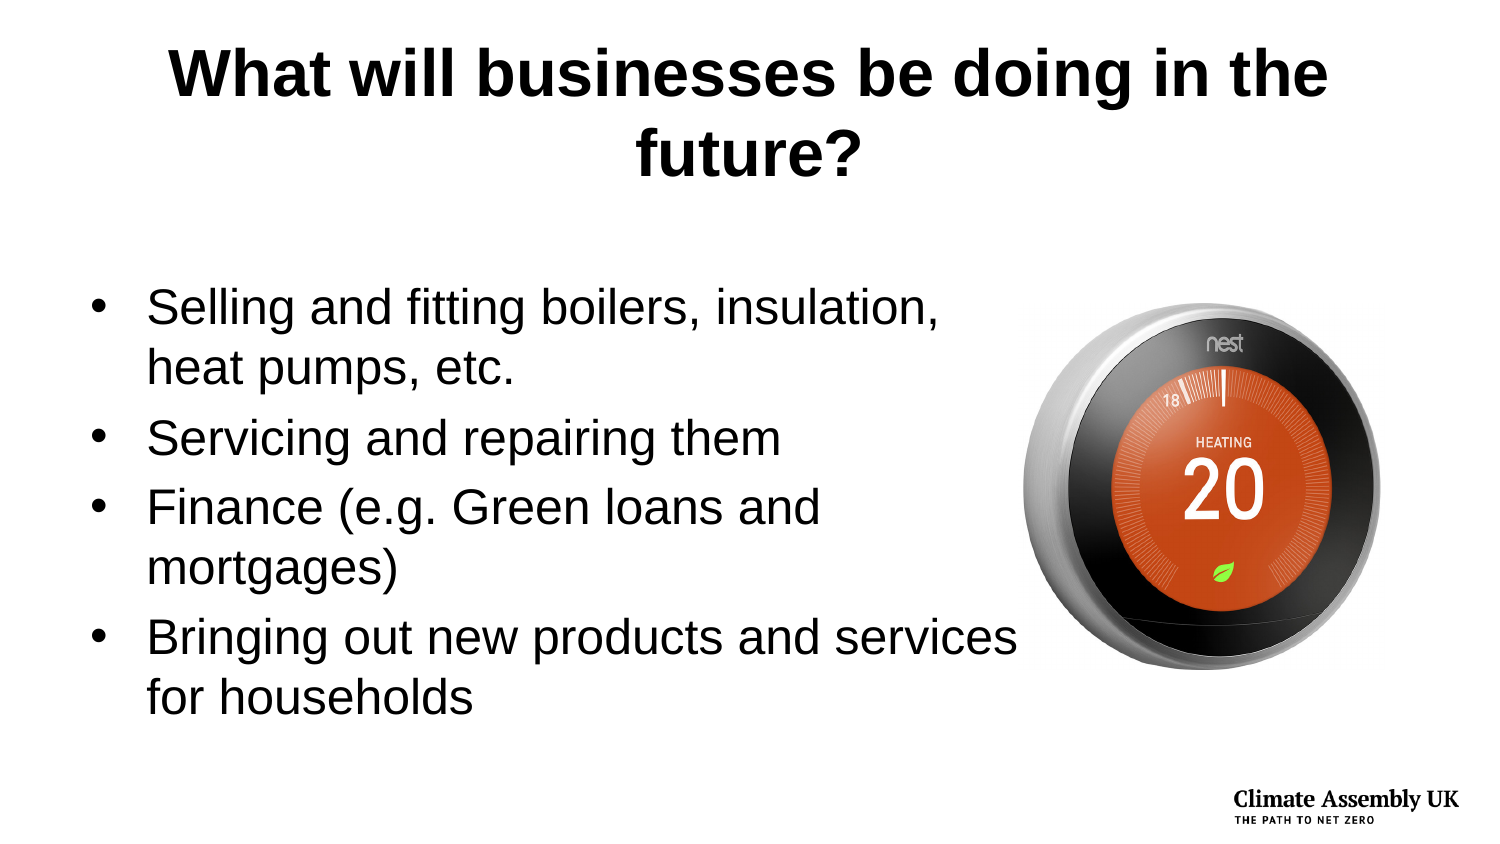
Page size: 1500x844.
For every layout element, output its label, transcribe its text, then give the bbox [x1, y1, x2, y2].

title What will businesses be doing in the future? [75, 39, 1425, 181]
list Selling and fitting boilers, insulation, heat pumps, etc. Servicing and repairing them Finance (e.g. Green loans and mortgages) Bringing out new products and services for households [75, 197, 1058, 754]
picture [1018, 303, 1385, 671]
picture [1234, 789, 1459, 824]
